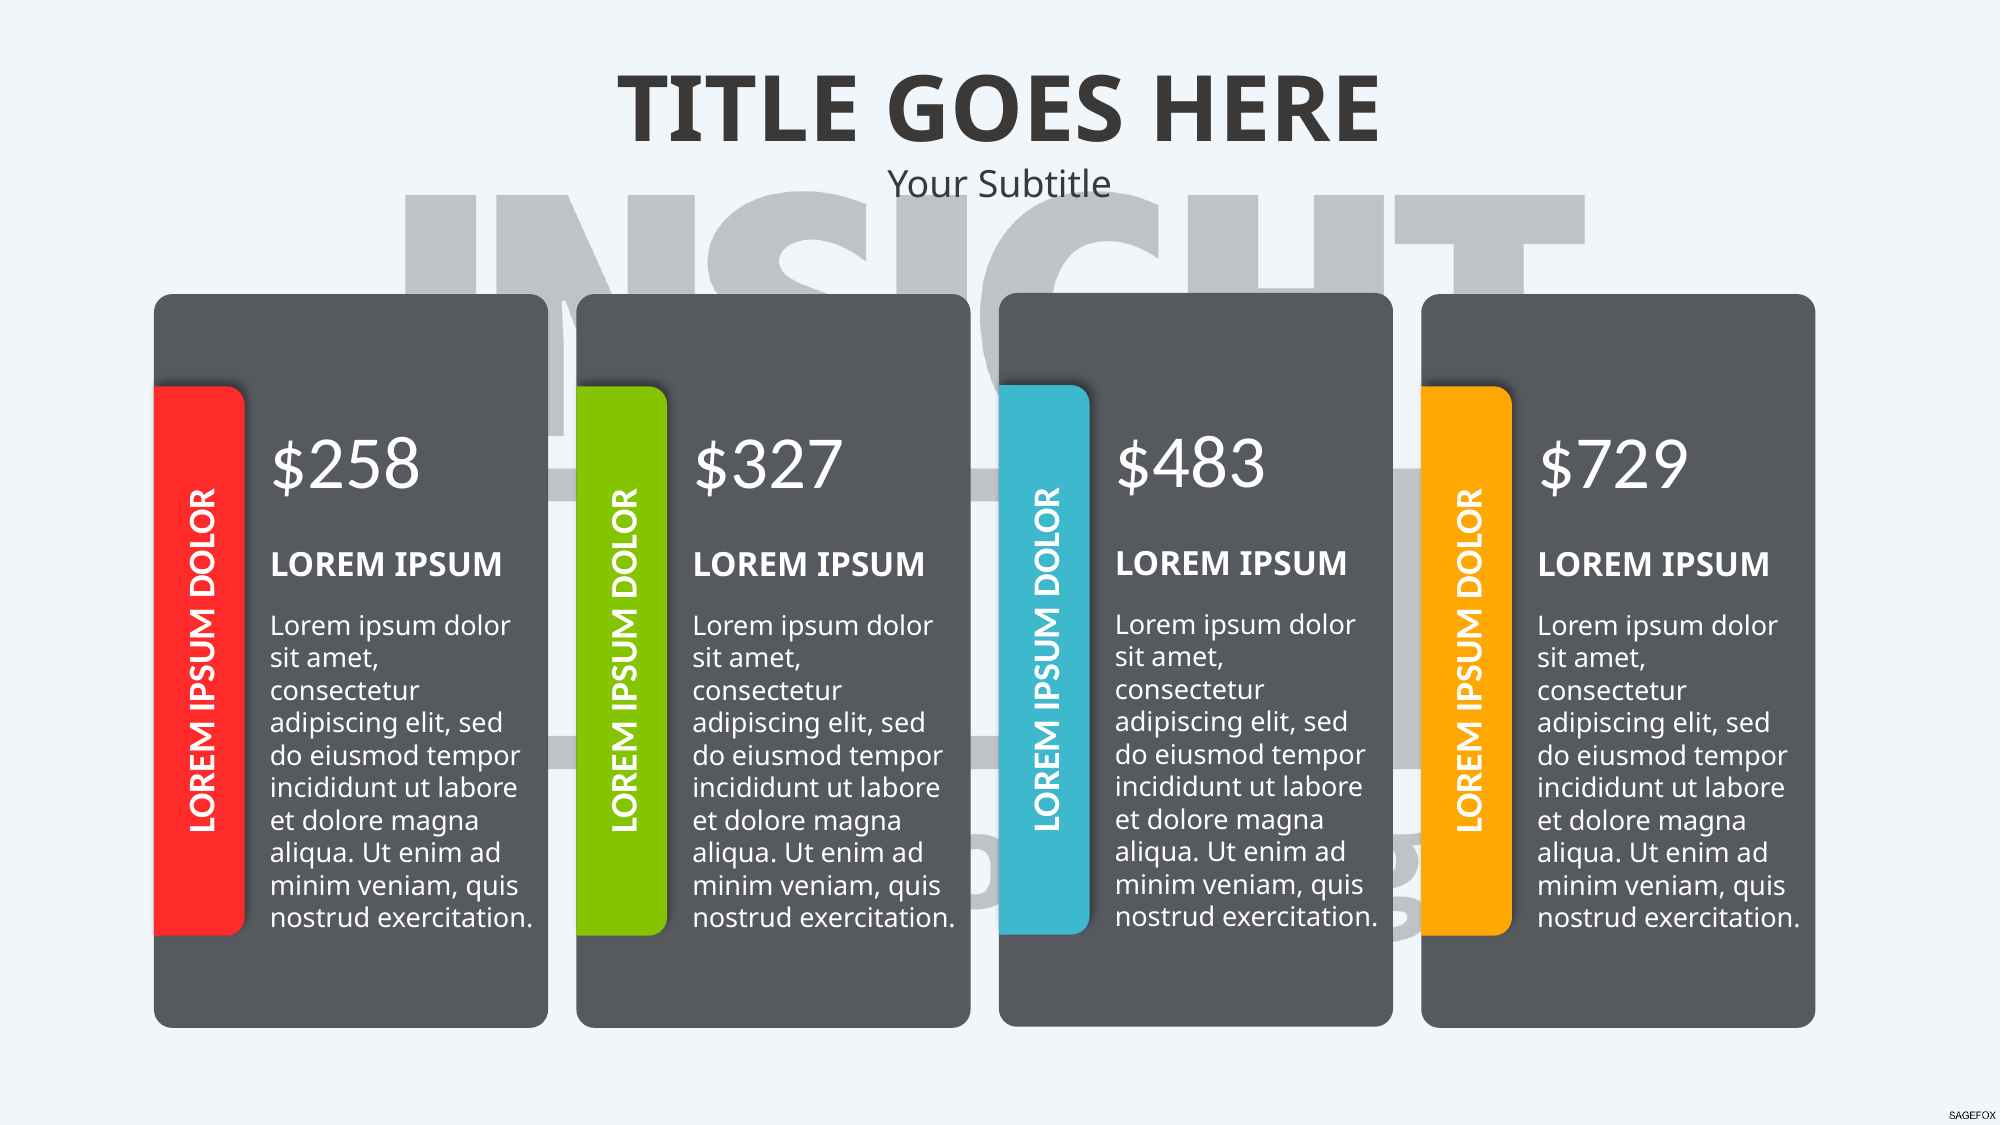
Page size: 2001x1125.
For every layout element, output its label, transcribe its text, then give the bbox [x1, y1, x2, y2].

text_box TITLE GOES HERE Your Subtitle [548, 42, 1452, 212]
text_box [576, 294, 971, 1028]
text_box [153, 294, 549, 1028]
picture [1925, 0, 2001, 1125]
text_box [998, 292, 1394, 1027]
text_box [1421, 294, 1816, 1028]
